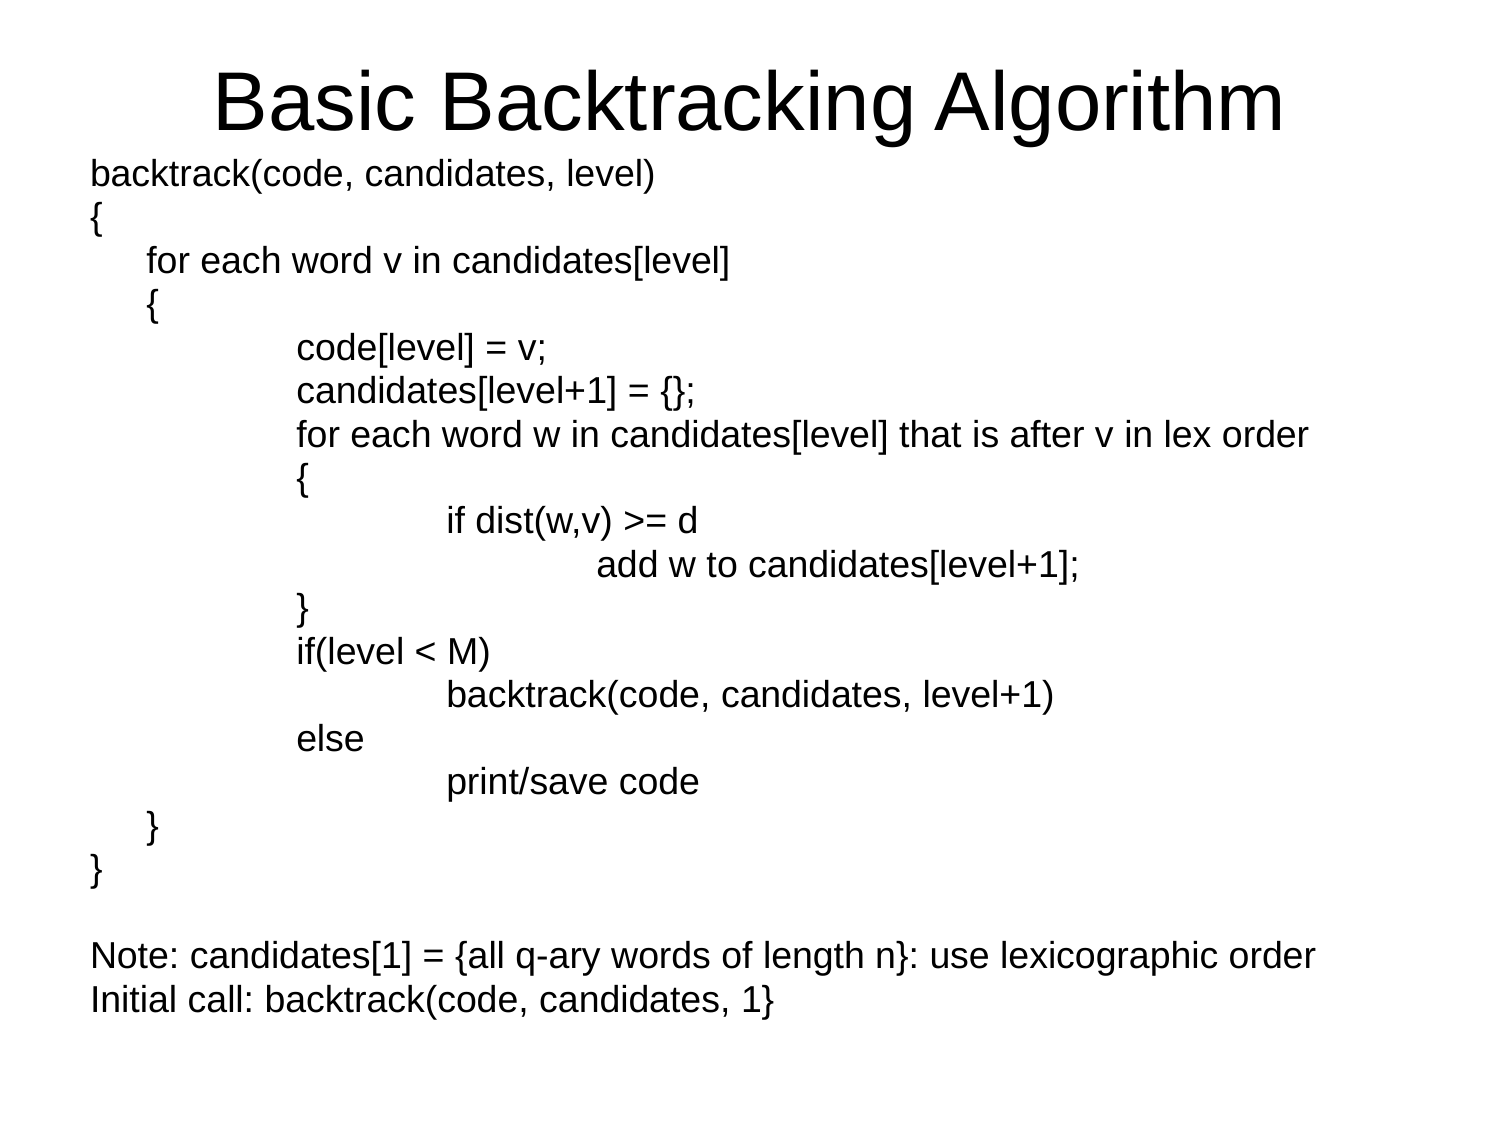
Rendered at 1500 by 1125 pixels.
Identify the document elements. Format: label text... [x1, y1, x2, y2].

list backtrack(code, candidates, level) { for each word v in candidates[level] { code[level] = v; candidates[level+1] = {}; for each word w in candidates[level] that is after v in lex order { if dist(w,v) >= d add w to candidates[level+1]; } if(level < M) backtrack(code, candidates, level+1) else print/save code } } Note: candidates[1] = {all q-ary words of length n}: use lexicographic order Initial call: backtrack(code, candidates, 1} [74, 149, 1426, 1076]
title Basic Backtracking Algorithm [74, 44, 1426, 149]
